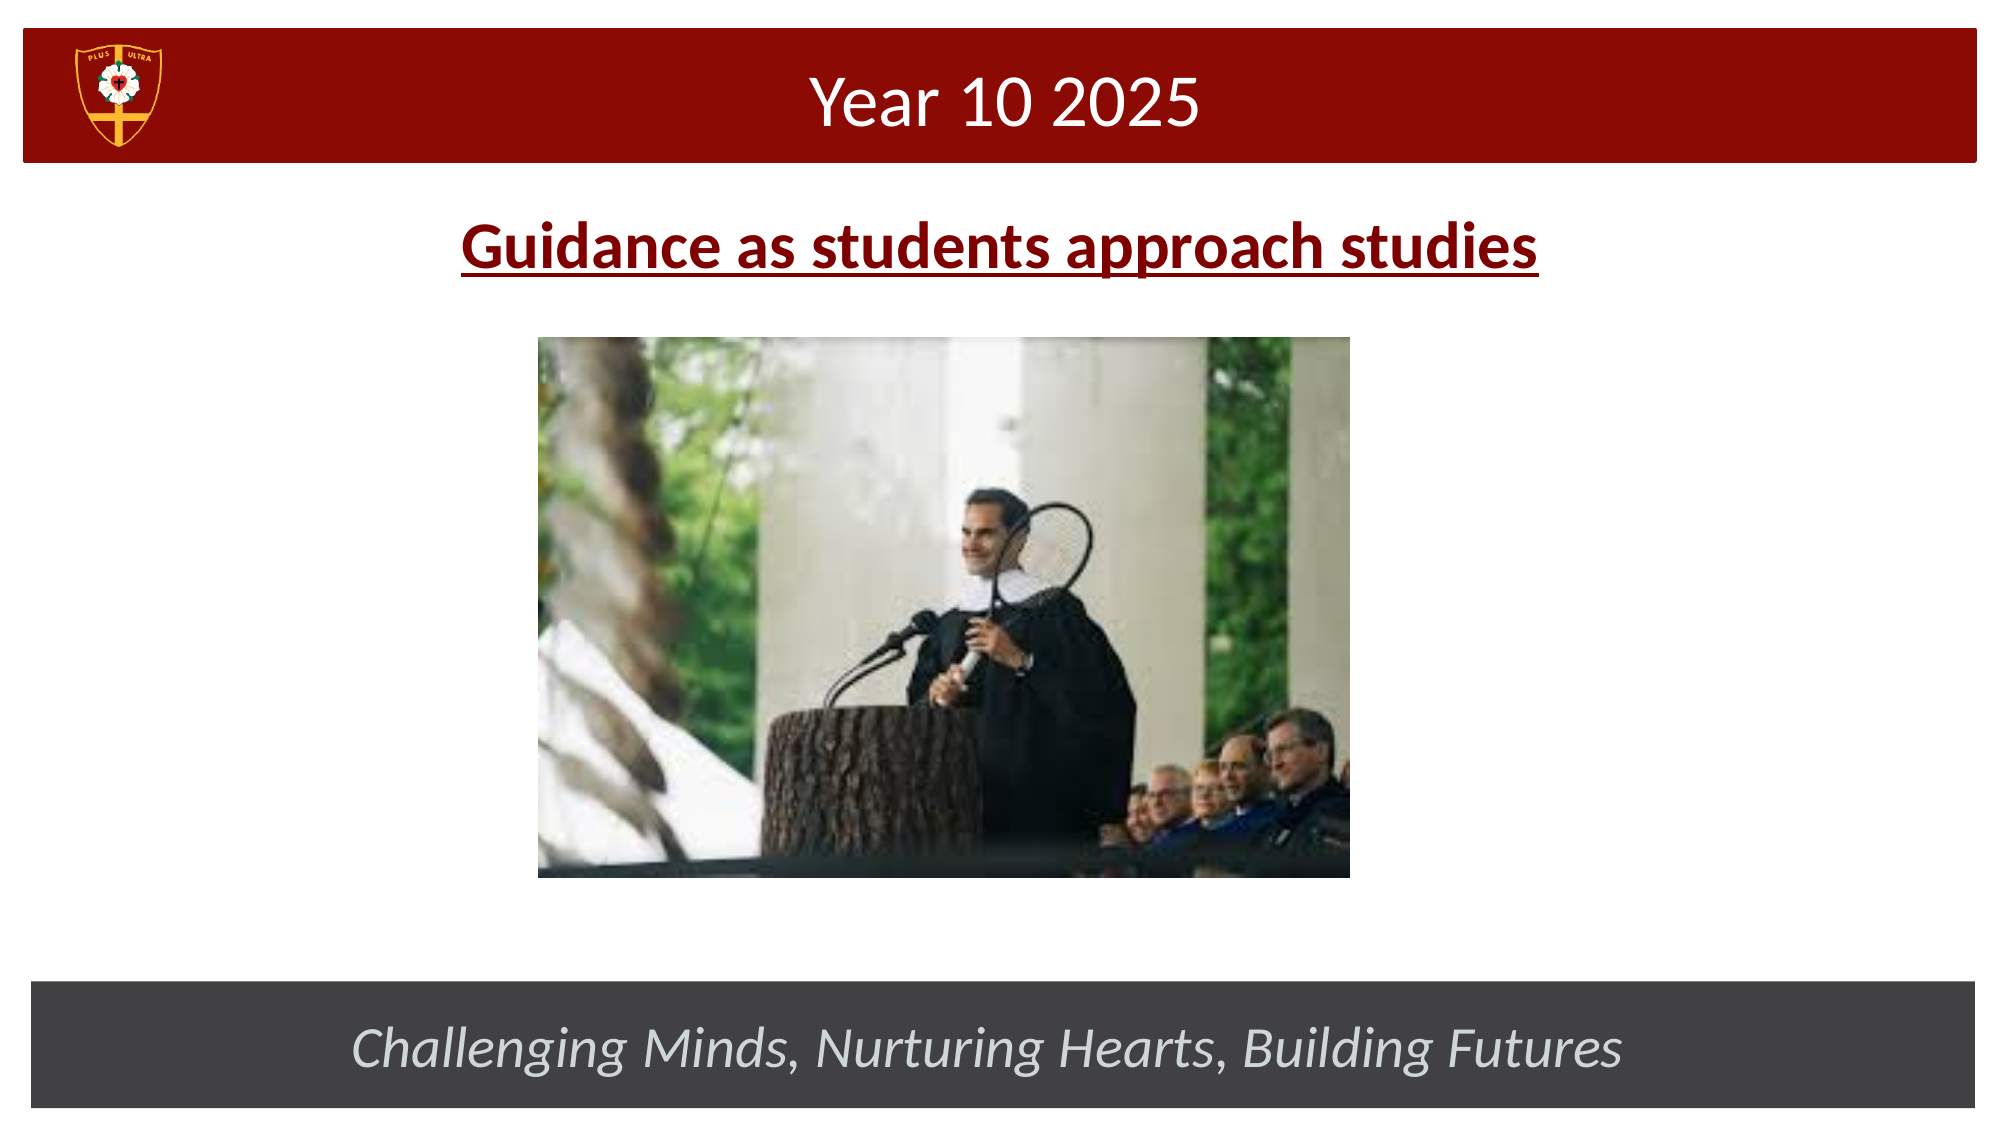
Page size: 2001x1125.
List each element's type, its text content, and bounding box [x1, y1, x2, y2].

text_box Year 10 2025 [249, 43, 1763, 149]
picture [538, 337, 1351, 878]
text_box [24, 980, 1976, 1109]
text_box [23, 28, 1977, 163]
text_box Guidance as students approach studies [0, 194, 2000, 290]
picture [74, 43, 162, 147]
